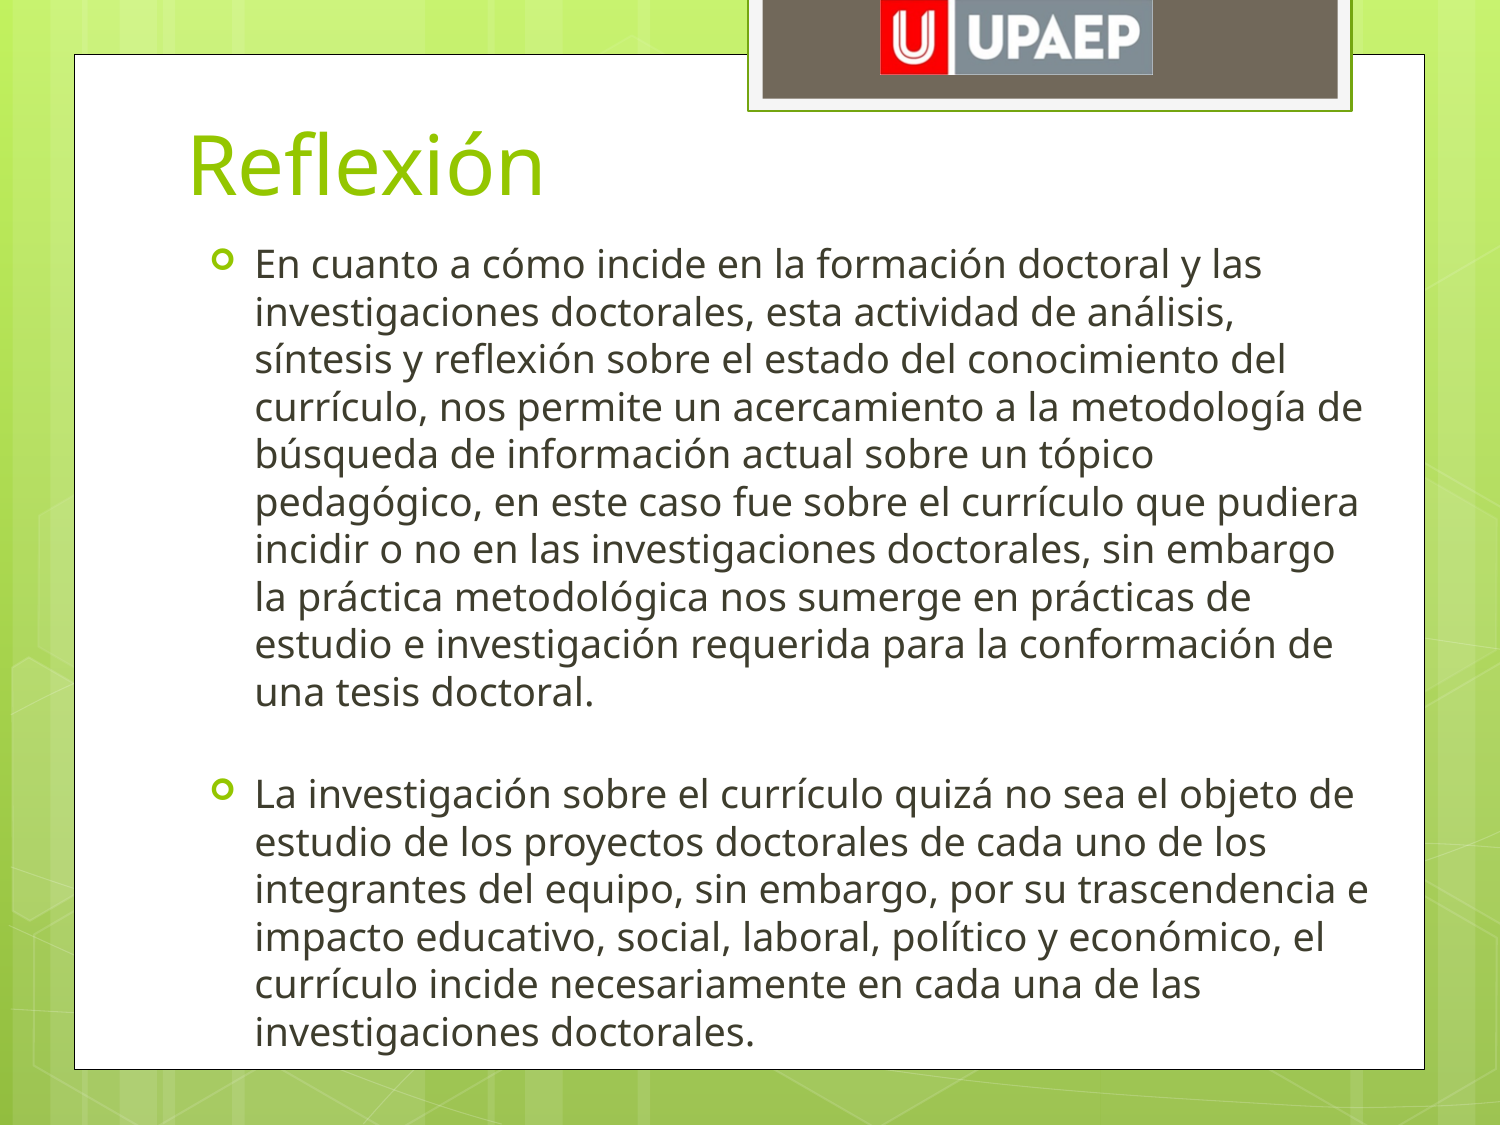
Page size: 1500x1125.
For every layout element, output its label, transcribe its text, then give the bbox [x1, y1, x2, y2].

title Reflexión [171, 90, 1324, 220]
picture [880, 0, 1153, 76]
list En cuanto a cómo incide en la formación doctoral y las investigaciones doctorales, esta actividad de análisis, síntesis y reflexión sobre el estado del conocimiento del currículo, nos permite un acercamiento a la metodología de búsqueda de información actual sobre un tópico pedagógico, en este caso fue sobre el currículo que pudiera incidir o no en las investigaciones doctorales, sin embargo la práctica metodológica nos sumerge en prácticas de estudio e investigación requerida para la conformación de una tesis doctoral. La investigación sobre el currículo quizá no sea el objeto de estudio de los proyectos doctorales de cada uno de los integrantes del equipo, sin embargo, por su trascendencia e impacto educativo, social, laboral, político y económico, el currículo incide necesariamente en cada una de las investigaciones doctorales. [183, 231, 1388, 965]
